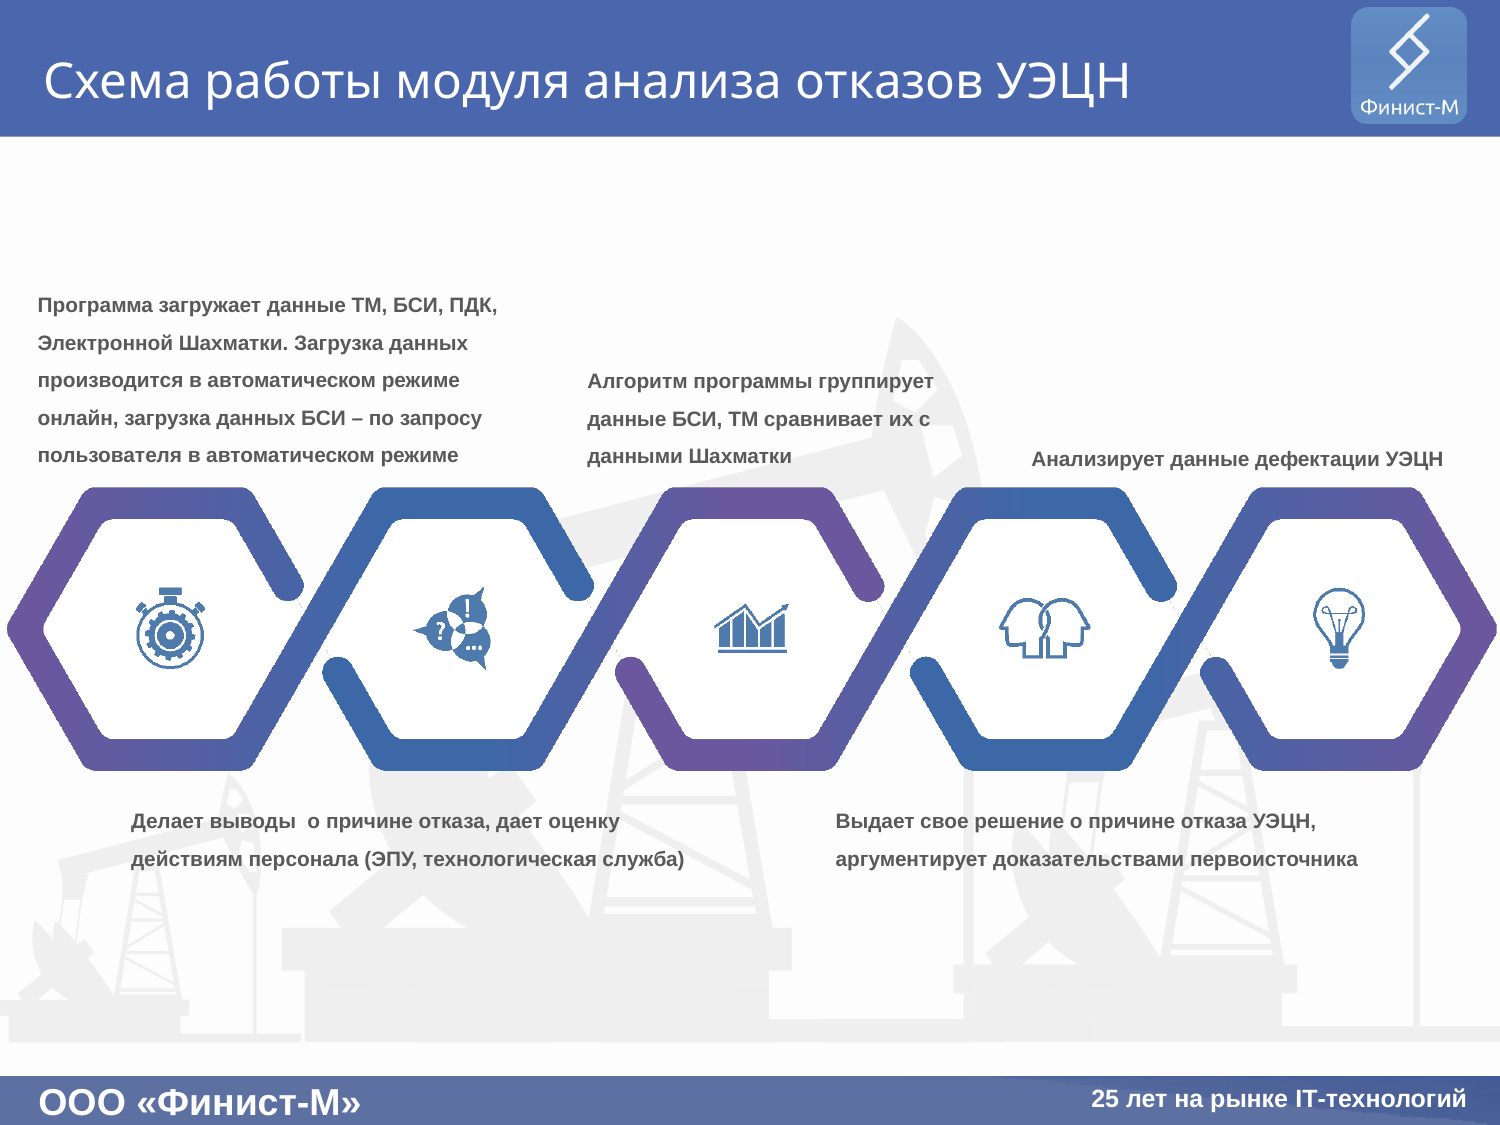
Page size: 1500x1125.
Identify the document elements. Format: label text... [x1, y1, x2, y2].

text_box [0, 0, 1500, 139]
picture [1350, 7, 1467, 124]
picture [0, 1076, 1500, 1125]
text_box ООО «Финист-М» [23, 1070, 402, 1074]
picture [0, 178, 1500, 1030]
title Схема работы модуля анализа отказов УЭЦН [28, 41, 1323, 153]
